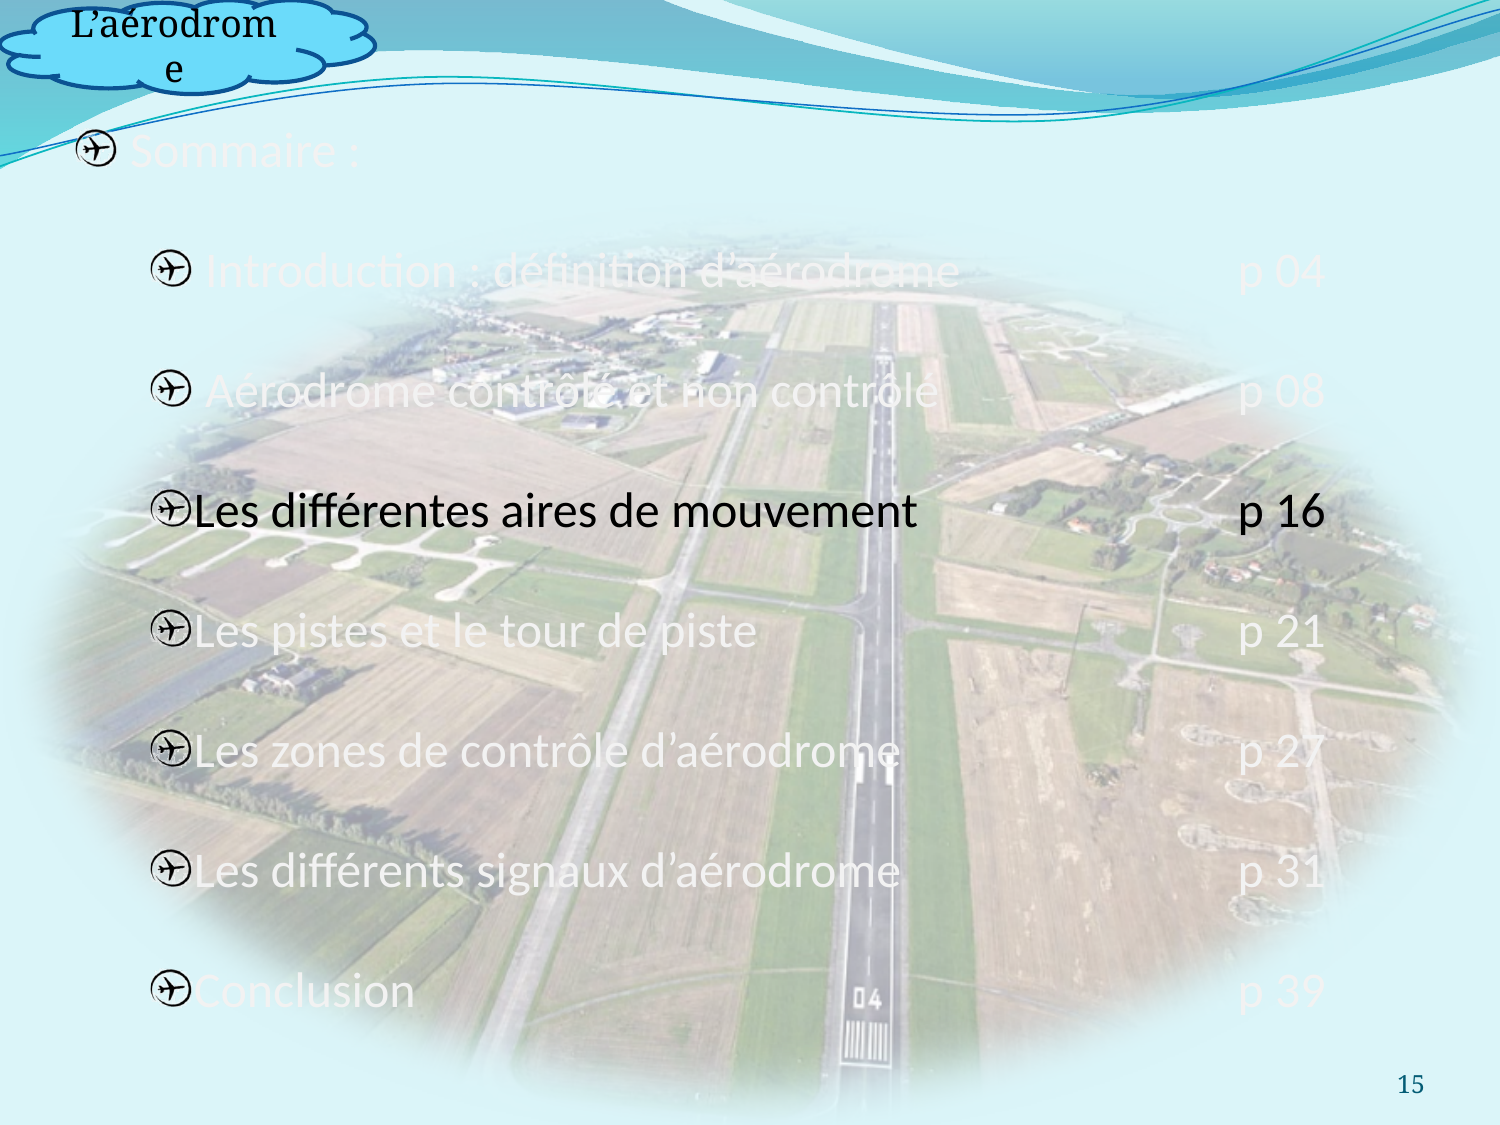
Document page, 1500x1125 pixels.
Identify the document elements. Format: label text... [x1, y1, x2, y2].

picture [73, 126, 119, 169]
slide_number 15 [1299, 1042, 1425, 1103]
picture [148, 246, 194, 289]
picture [148, 966, 194, 1009]
text_box Sommaire : Introduction : définition d’aérodrome p 04 Aérodrome contrôlé et non contrôlé p 08 Les différentes aires de mouvement p 16 Les pistes et le tour de piste p 21 Les zones de contrôle d’aérodrome p 27 Les différents signaux d’aérodrome p 31 Conclusion p 39 [58, 117, 1465, 1125]
picture [148, 486, 194, 529]
picture [148, 606, 194, 649]
picture [148, 366, 194, 409]
picture [148, 726, 194, 769]
picture [148, 846, 194, 889]
